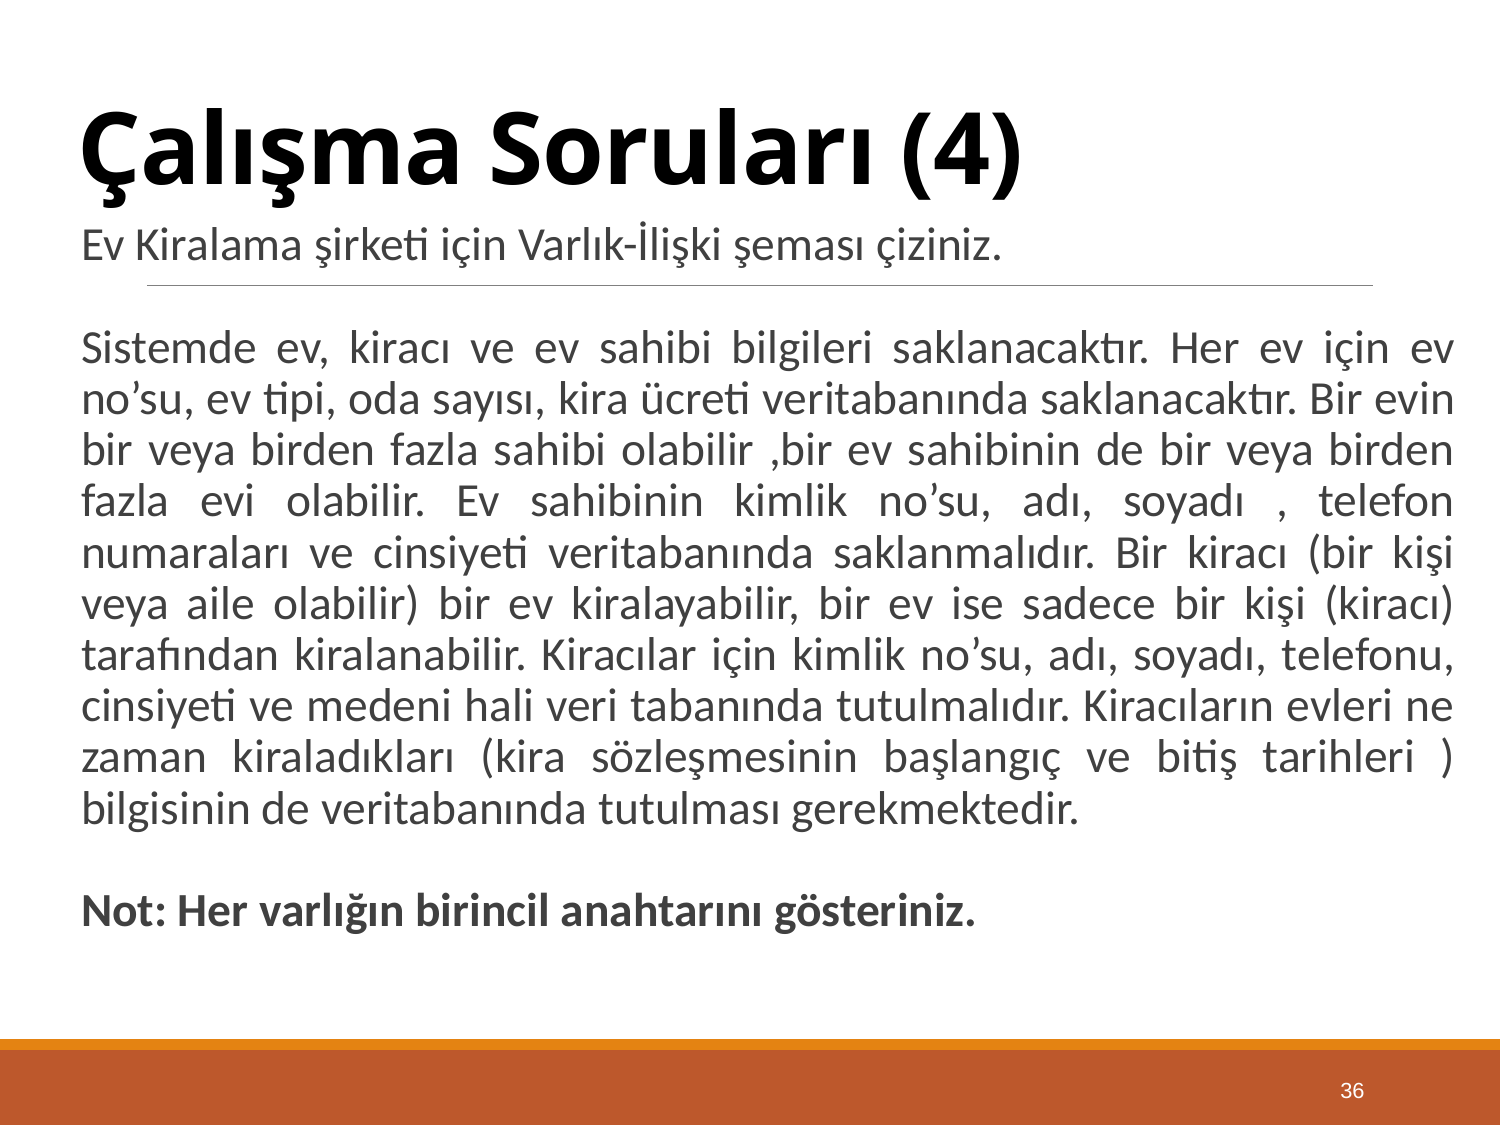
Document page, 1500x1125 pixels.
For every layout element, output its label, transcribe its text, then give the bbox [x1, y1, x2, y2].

list Ev Kiralama şirketi için Varlık-İlişki şeması çiziniz. Sistemde ev, kiracı ve ev sahibi bilgileri saklanacaktır. Her ev için ev no’su, ev tipi, oda sayısı, kira ücreti veritabanında saklanacaktır. Bir evin bir veya birden fazla sahibi olabilir ,bir ev sahibinin de bir veya birden fazla evi olabilir. Ev sahibinin kimlik no’su, adı, soyadı , telefon numaraları ve cinsiyeti veritabanında saklanmalıdır. Bir kiracı (bir kişi veya aile olabilir) bir ev kiralayabilir, bir ev ise sadece bir kişi (kiracı) tarafından kiralanabilir. Kiracılar için kimlik no’su, adı, soyadı, telefonu, cinsiyeti ve medeni hali veri tabanında tutulmalıdır. Kiracıların evleri ne zaman kiraladıkları (kira sözleşmesinin başlangıç ve bitiş tarihleri ) bilgisinin de veritabanında tutulması gerekmektedir. Not: Her varlığın birincil anahtarını gösteriniz. [62, 212, 1458, 963]
title Çalışma Soruları (4) [62, 83, 1104, 212]
slide_number 36 [1218, 1059, 1380, 1120]
